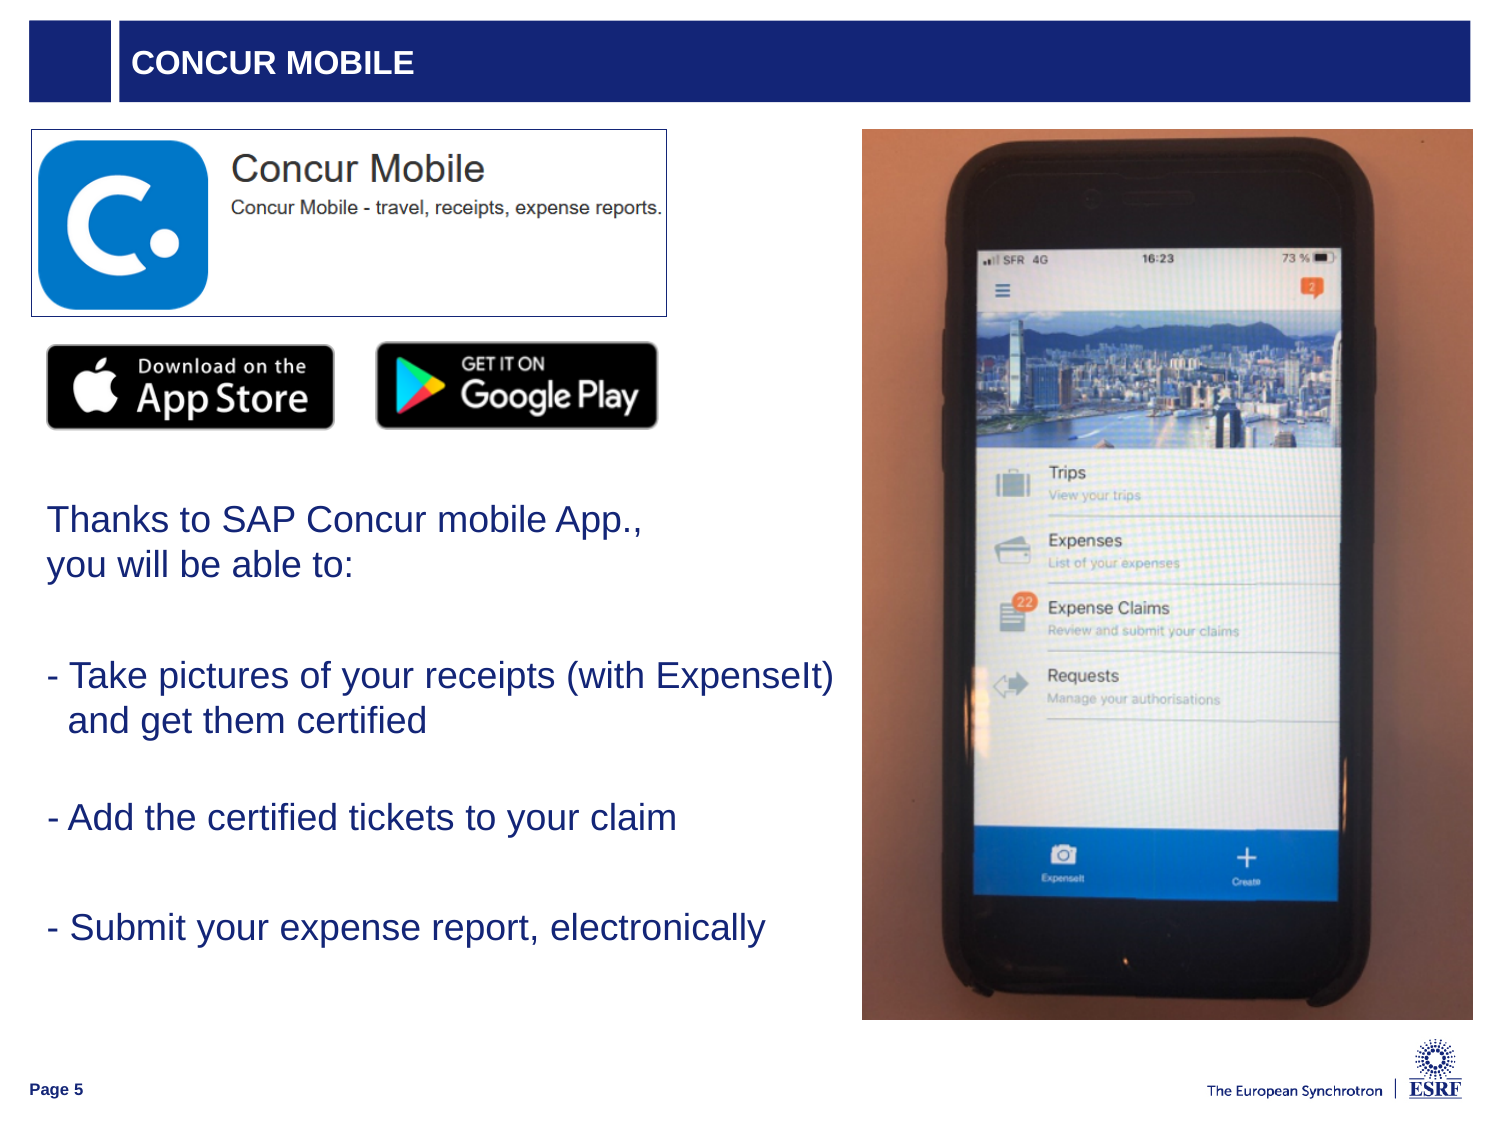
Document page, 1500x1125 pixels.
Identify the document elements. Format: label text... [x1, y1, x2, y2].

text_box Thanks to SAP Concur mobile App., you will be able to: [31, 487, 797, 593]
slide_number Page 5 [29, 1063, 98, 1099]
picture [45, 344, 337, 433]
text_box - Add the certified tickets to your claim [32, 785, 759, 846]
text_box - Submit your expense report, electronically [31, 895, 792, 956]
picture [31, 129, 667, 318]
picture [862, 129, 1500, 1125]
picture [373, 341, 665, 430]
title CONcUR MOBILE [119, 20, 1471, 103]
text_box - Take pictures of your receipts (with ExpenseIt) and get them certified [31, 643, 857, 749]
